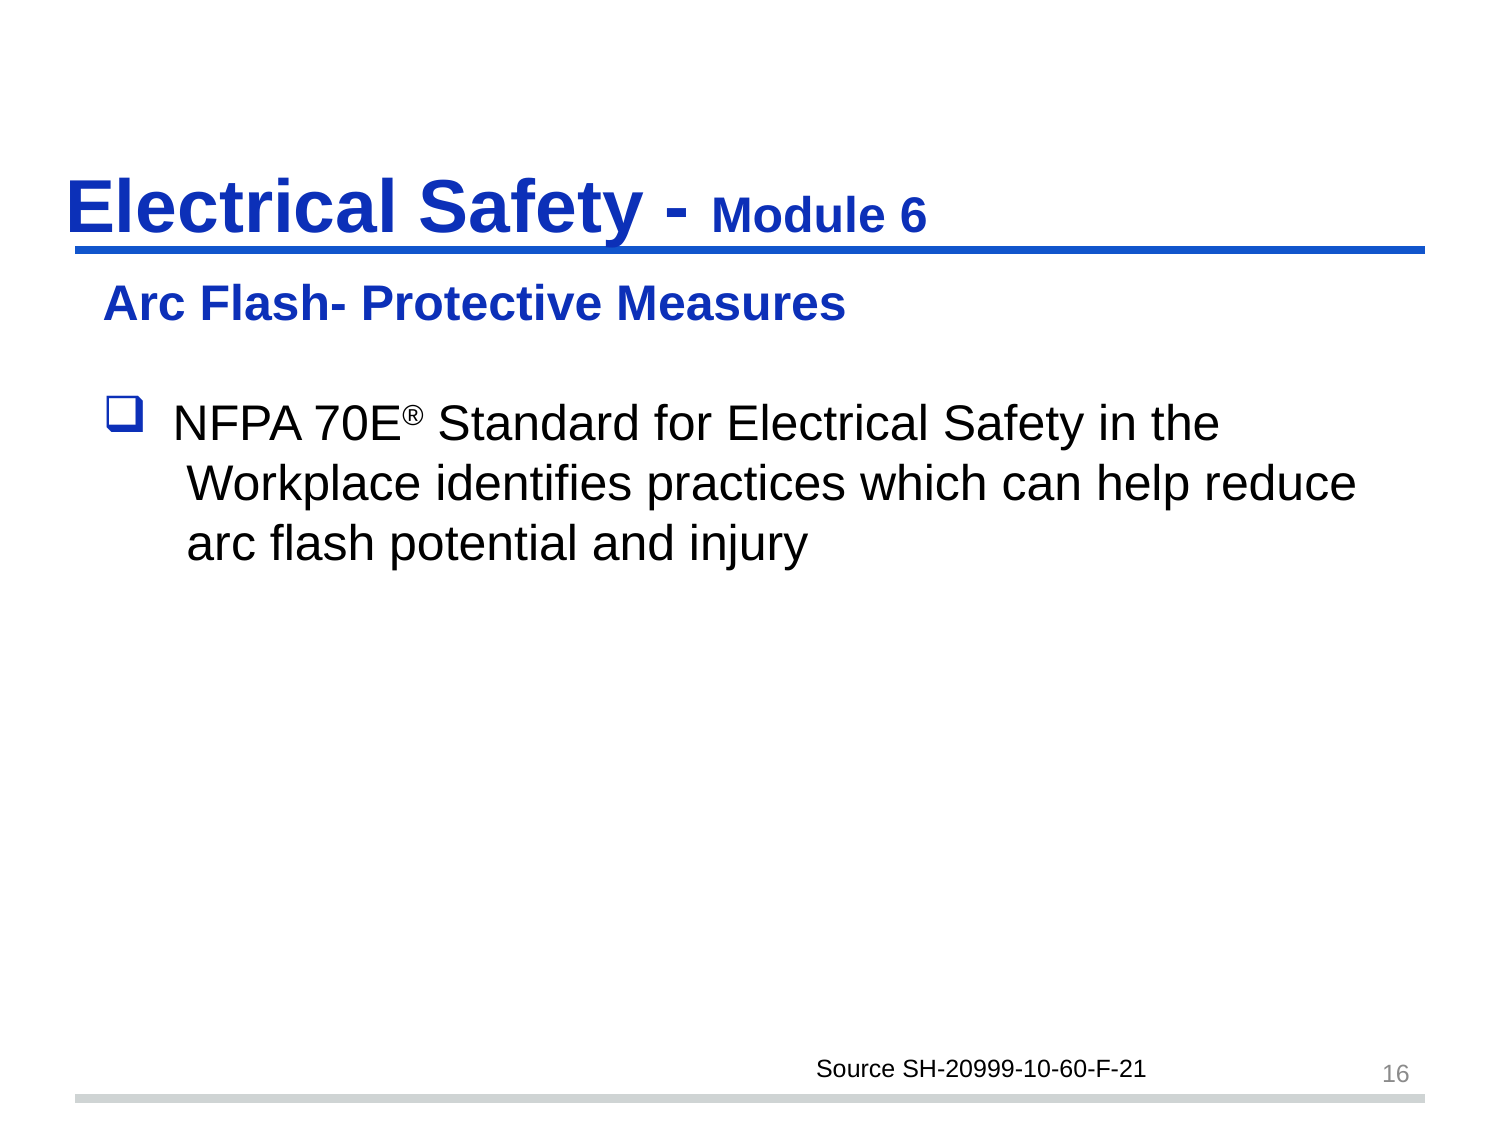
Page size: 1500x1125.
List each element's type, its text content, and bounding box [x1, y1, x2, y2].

list Arc Flash- Protective Measures NFPA 70E® Standard for Electrical Safety in the Workplace identifies practices which can help reduce arc flash potential and injury [87, 255, 1450, 996]
title Electrical Safety - Module 6 slide 16 [50, 74, 1400, 263]
text_box Source SH‐20999‐10‐60‐F‐21 [801, 1045, 1170, 1091]
slide_number 16 [1074, 1042, 1425, 1103]
